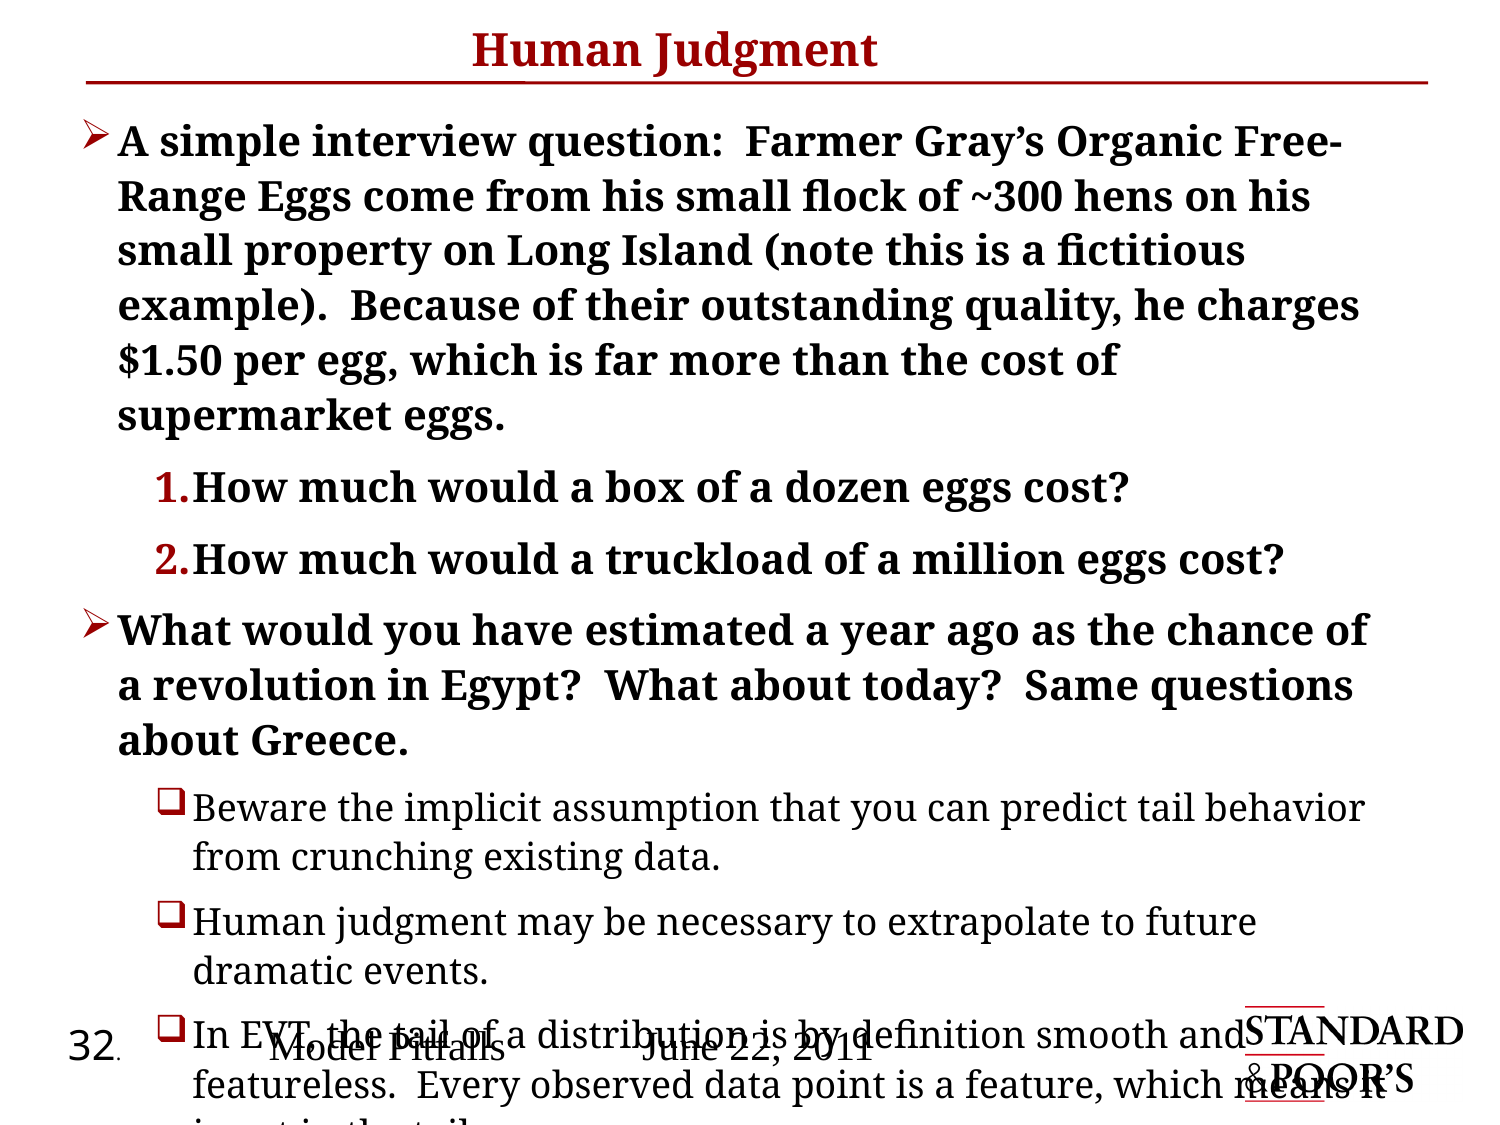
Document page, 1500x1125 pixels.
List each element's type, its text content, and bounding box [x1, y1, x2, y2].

picture [1245, 1006, 1463, 1102]
title Human Judgment [73, 8, 1277, 85]
list A simple interview question: Farmer Gray’s Organic Free-Range Eggs come from his small flock of ~300 hens on his small property on Long Island (note this is a fictitious example). Because of their outstanding quality, he charges $1.50 per egg, which is far more than the cost of supermarket eggs. How much would a box of a dozen eggs cost? How much would a truckload of a million eggs cost? What would you have estimated a year ago as the chance of a revolution in Egypt? What about today? Same questions about Greece. Beware the implicit assumption that you can predict tail behavior from crunching existing data. Human judgment may be necessary to extrapolate to future dramatic events. In EVT, the tail of a distribution is by definition smooth and featureless. Every observed data point is a feature, which means it is not in the tail. [64, 101, 1416, 988]
